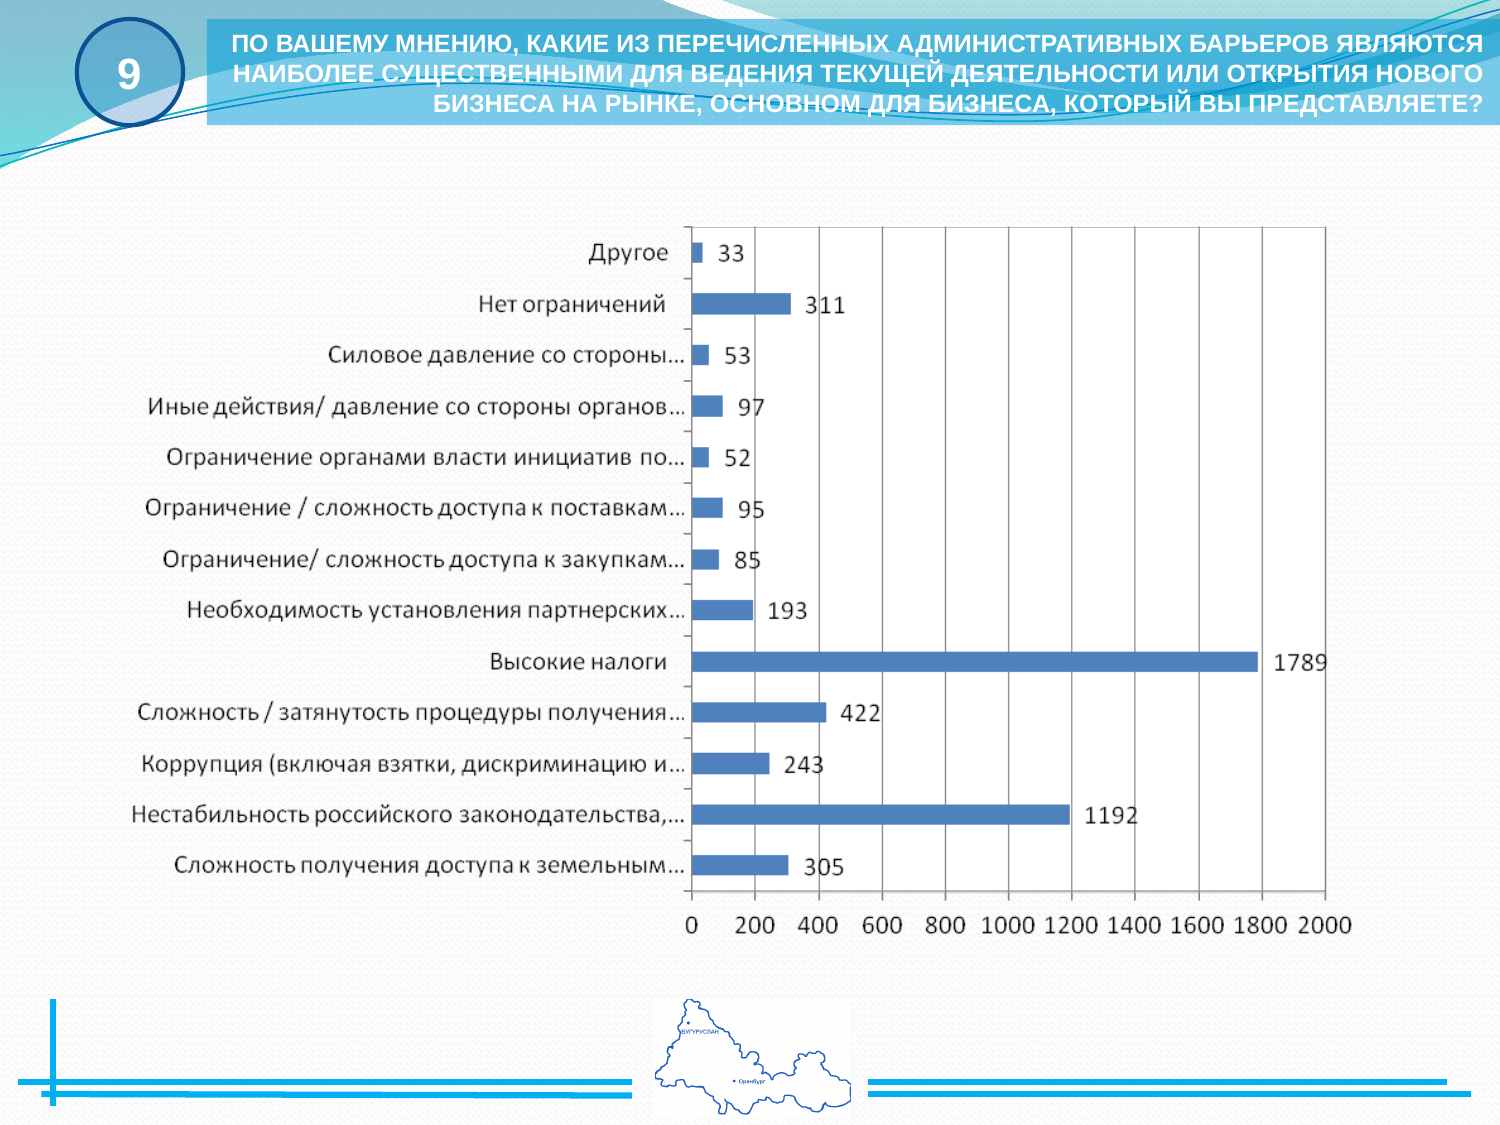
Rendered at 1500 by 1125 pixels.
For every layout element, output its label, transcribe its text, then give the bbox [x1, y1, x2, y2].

table_cell Рынок услуг дополнительного образования детей [104, 197, 1389, 971]
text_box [17, 18, 1500, 1118]
picture [111, 195, 1384, 960]
